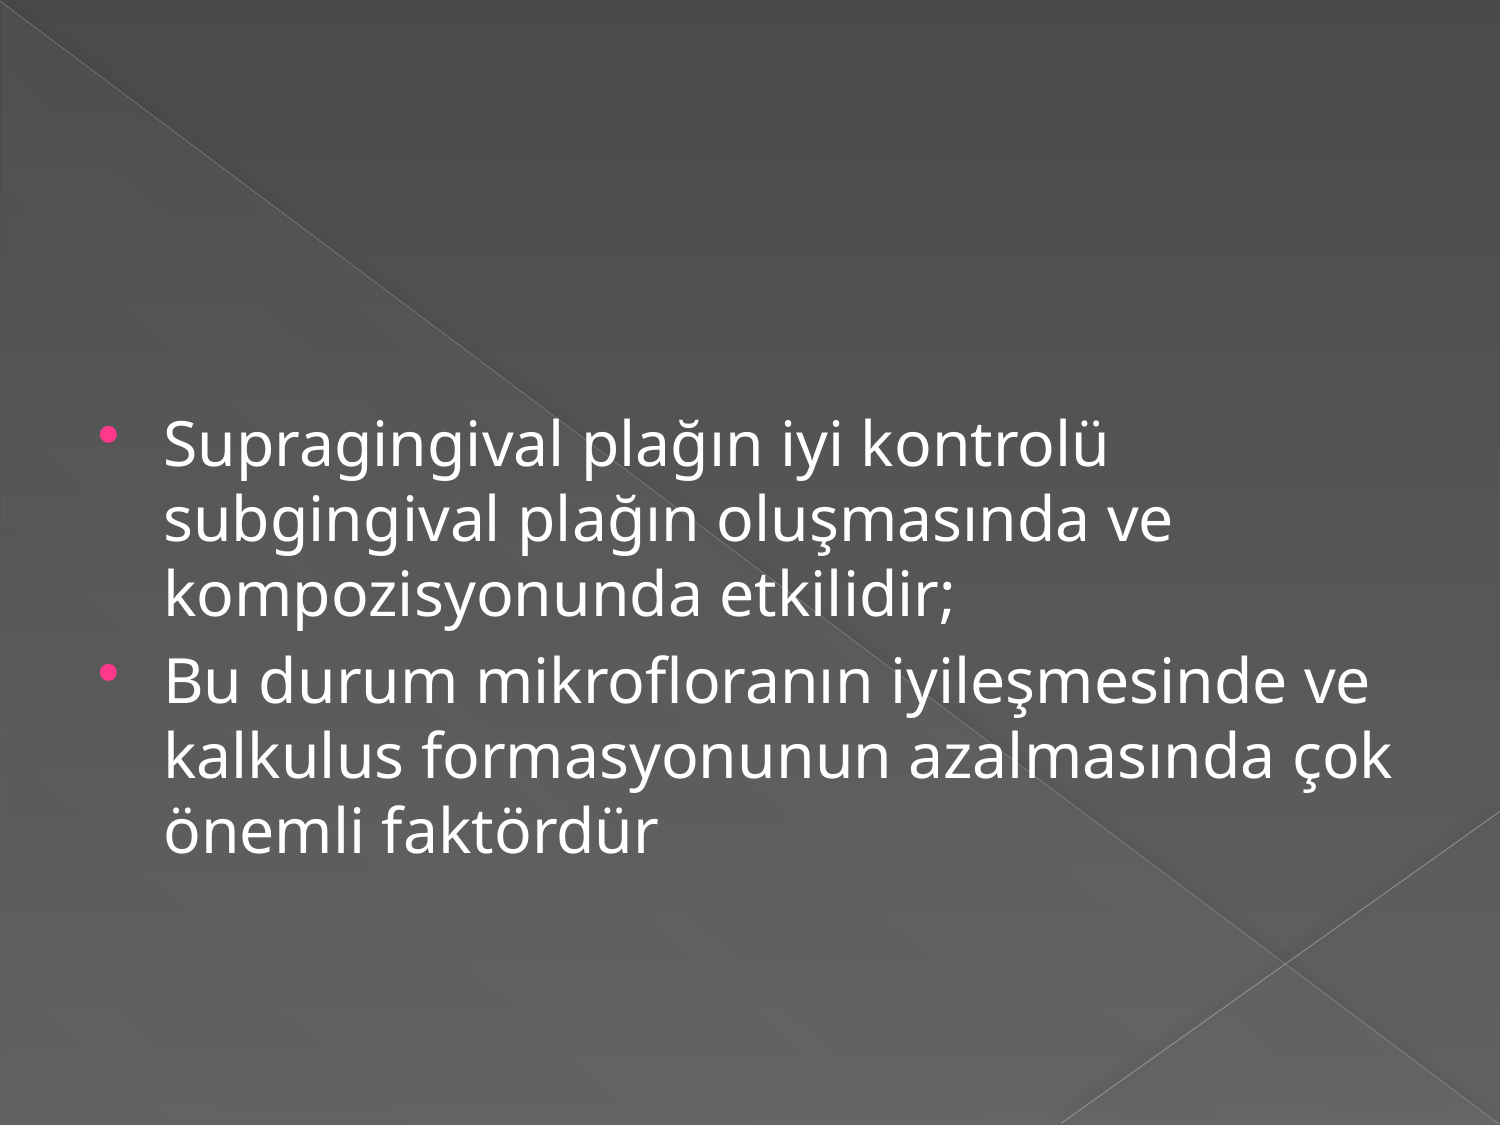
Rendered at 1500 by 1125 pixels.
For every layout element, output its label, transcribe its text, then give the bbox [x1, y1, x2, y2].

list Supragingival plağın iyi kontrolü subgingival plağın oluşmasında ve kompozisyonunda etkilidir; Bu durum mikrofloranın iyileşmesinde ve kalkulus formasyonunun azalmasında çok önemli faktördür [75, 308, 1425, 1059]
